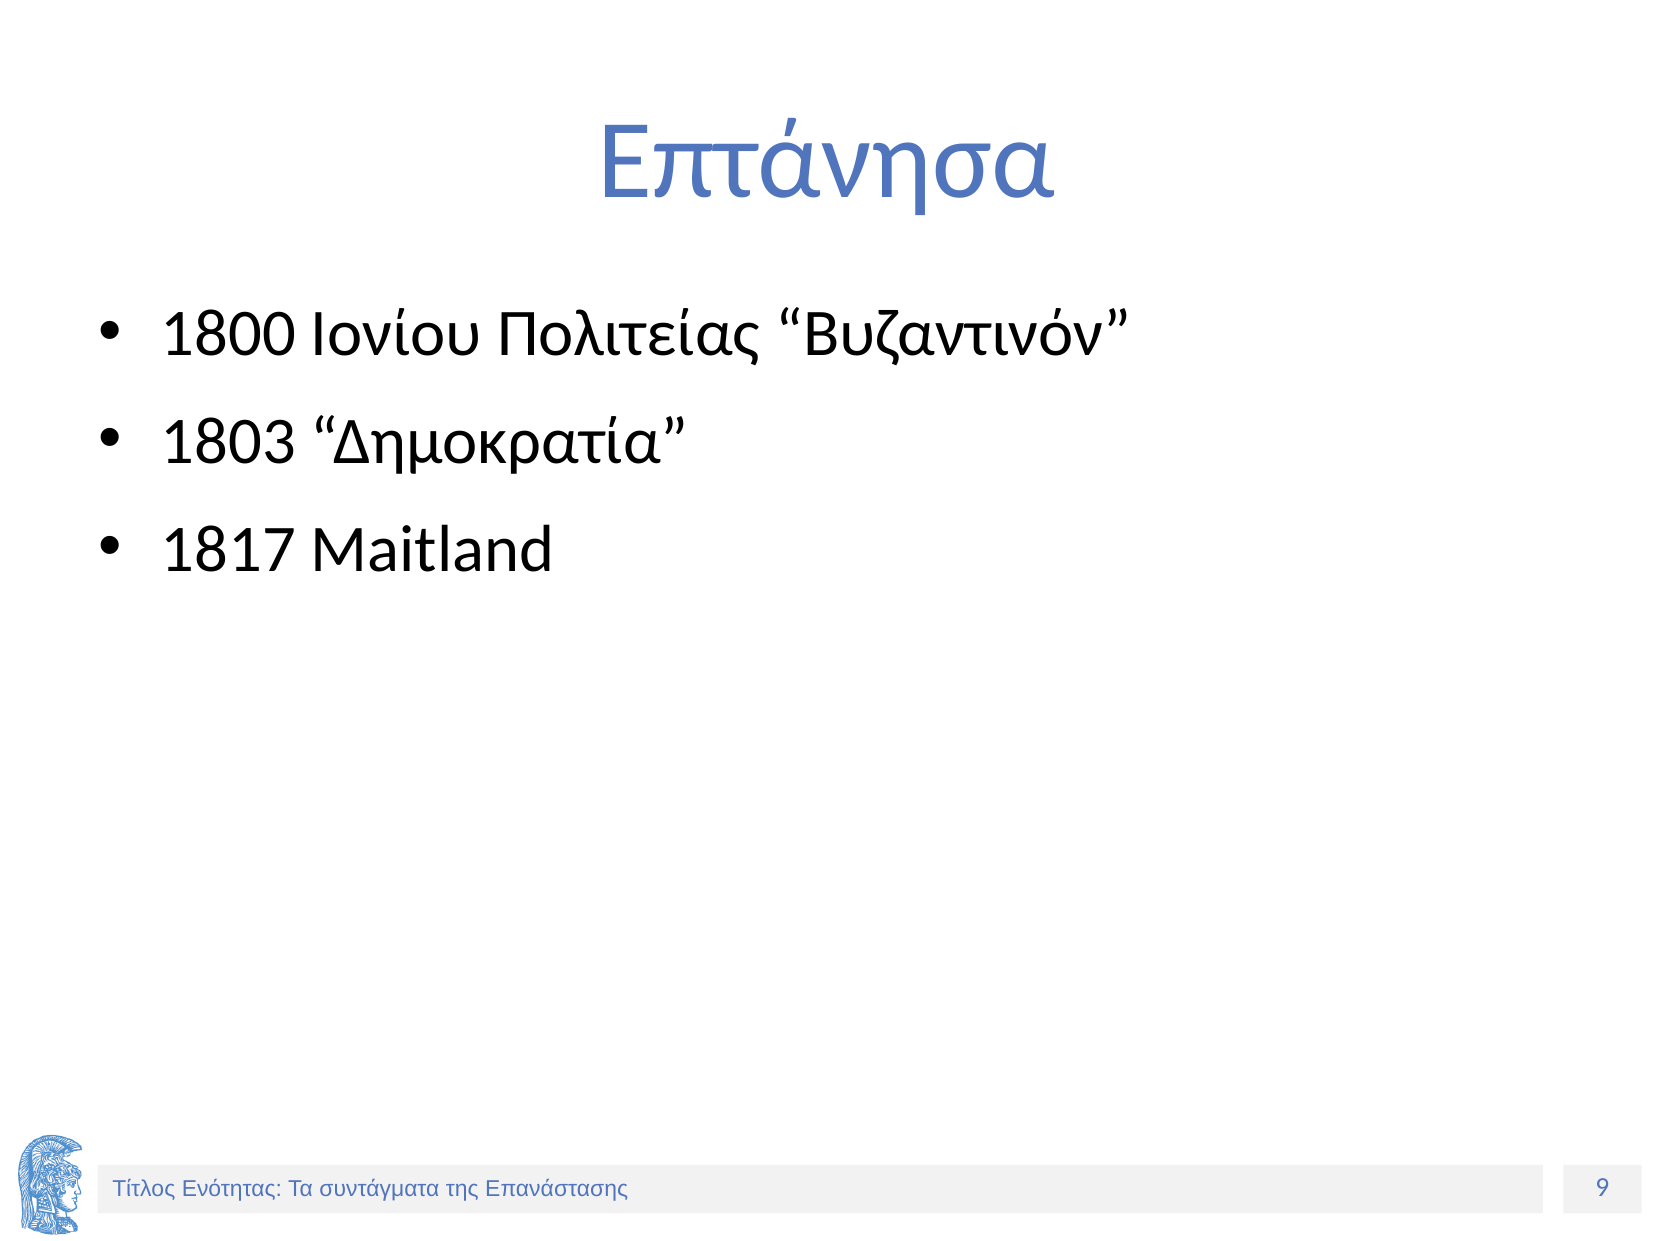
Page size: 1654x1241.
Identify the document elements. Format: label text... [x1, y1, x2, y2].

list 1800 Ιονίου Πολιτείας “Βυζαντινόν” 1803 “Δημοκρατία” 1817 Maitland [83, 281, 1573, 1100]
title Επτάνησα [82, 49, 1571, 257]
picture [10, 1131, 89, 1235]
